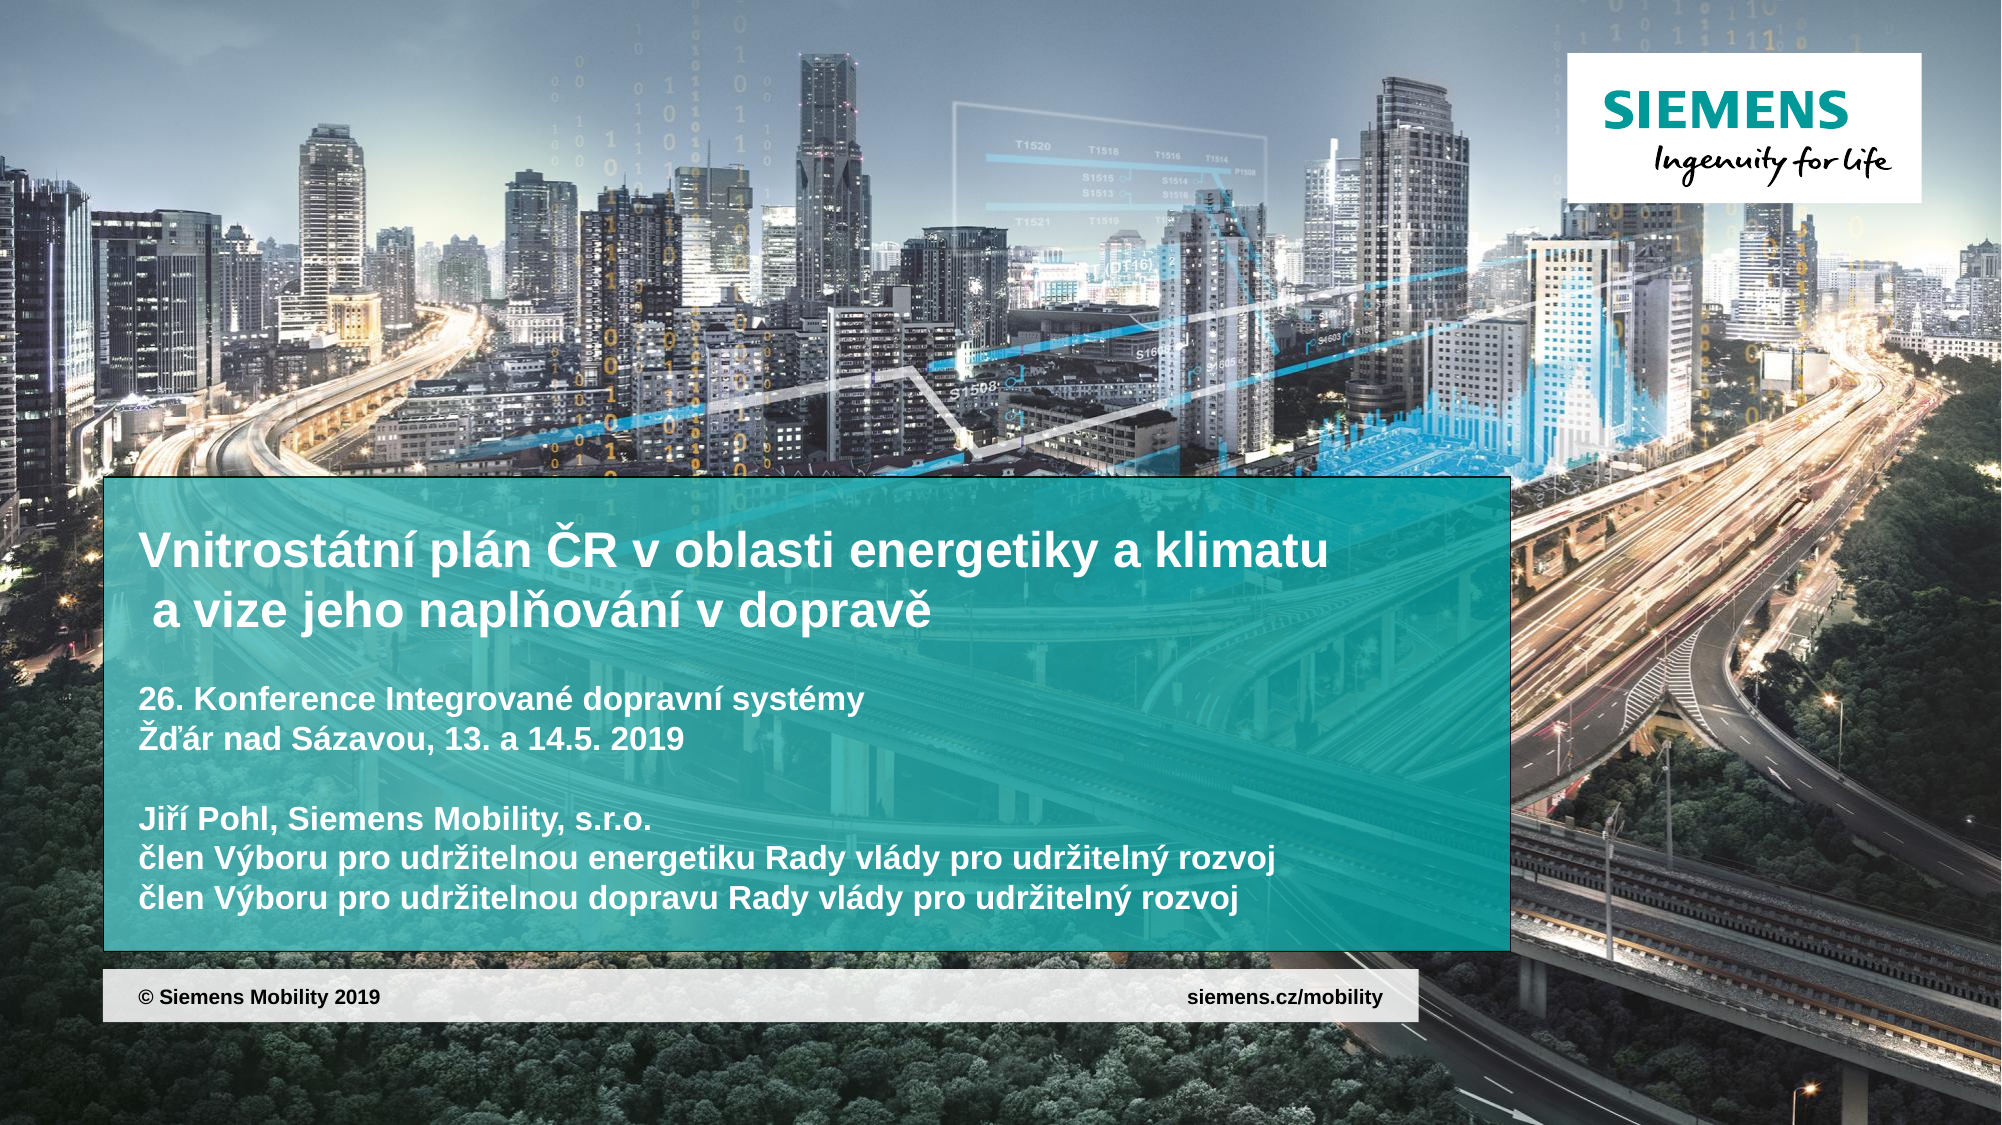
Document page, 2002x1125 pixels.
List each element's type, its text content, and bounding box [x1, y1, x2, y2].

title Vnitrostátní plán ČR v oblasti energetiky a klimatu a vize jeho naplňování v dopravě 26. Konference Integrované dopravní systémy Žďár nad Sázavou, 13. a 14.5. 2019 Jiří Pohl, Siemens Mobility, s.r.o. člen Výboru pro udržitelnou energetiku Rady vlády pro udržitelný rozvoj člen Výboru pro udržitelnou dopravu Rady vlády pro udržitelný rozvoj [102, 476, 1512, 953]
list © Siemens Mobility 2019 [102, 968, 647, 1023]
list siemens.cz/mobility [647, 968, 1419, 1023]
picture [0, 0, 2002, 1125]
